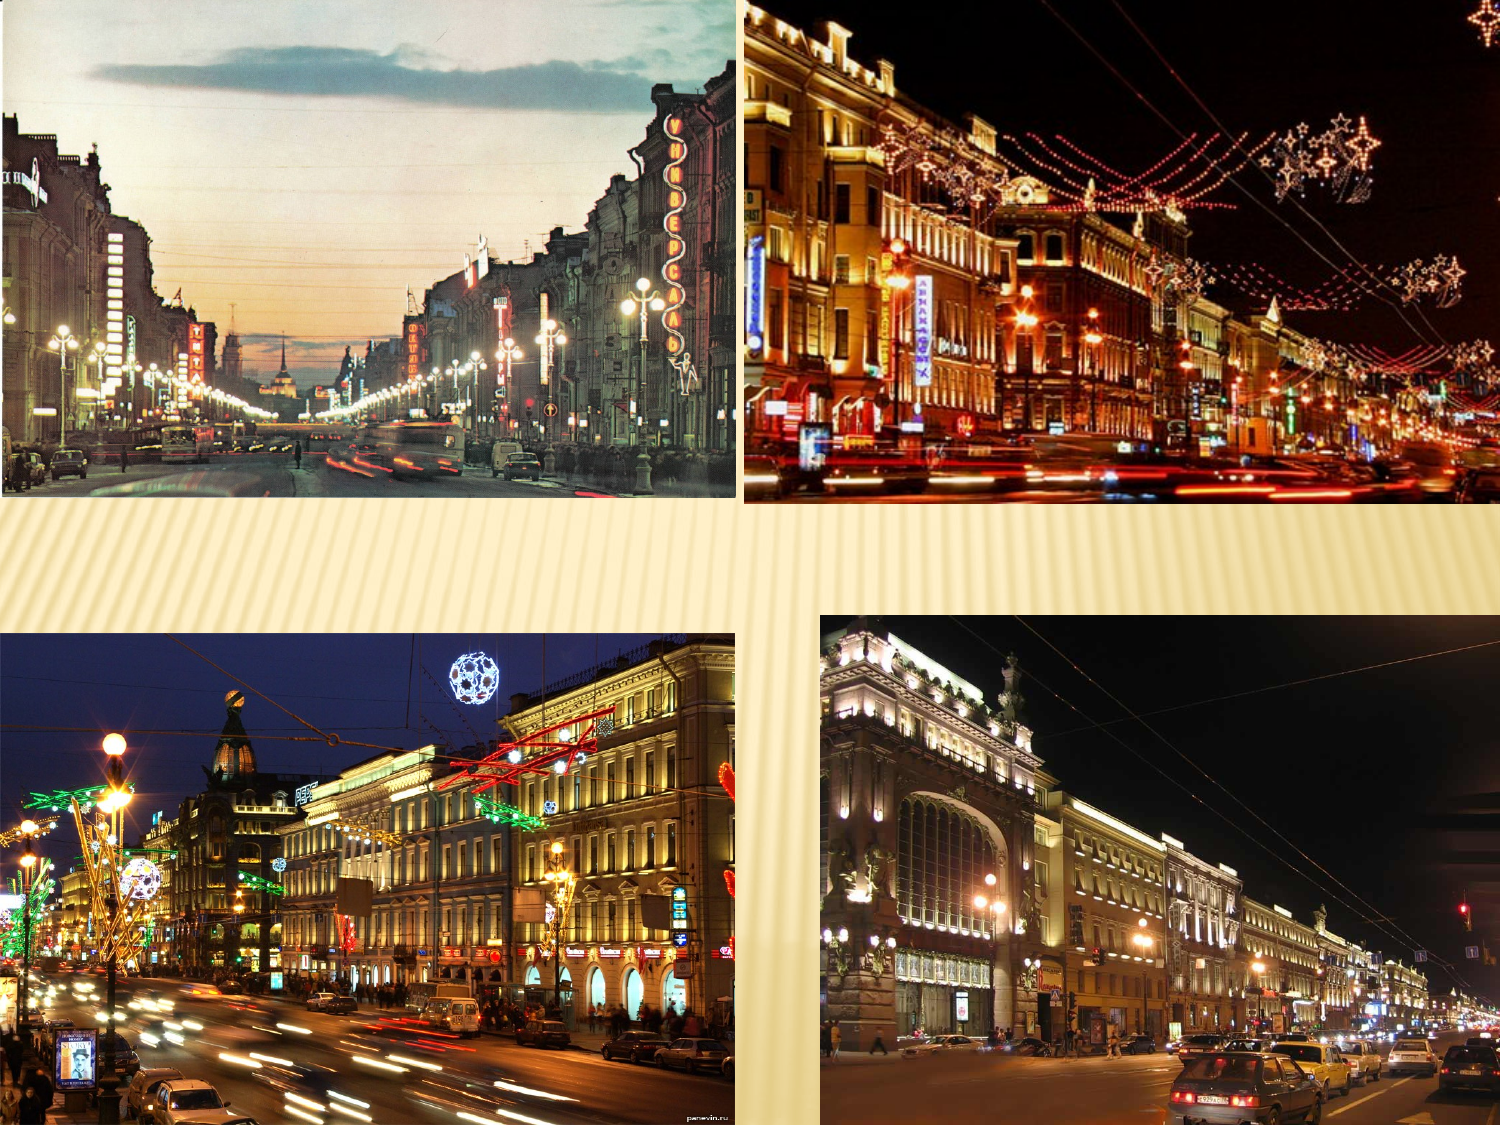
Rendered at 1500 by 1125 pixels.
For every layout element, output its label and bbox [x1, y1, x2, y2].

picture [0, 633, 736, 1125]
picture [0, 0, 736, 498]
picture [820, 615, 1500, 1125]
picture [744, 0, 1500, 504]
